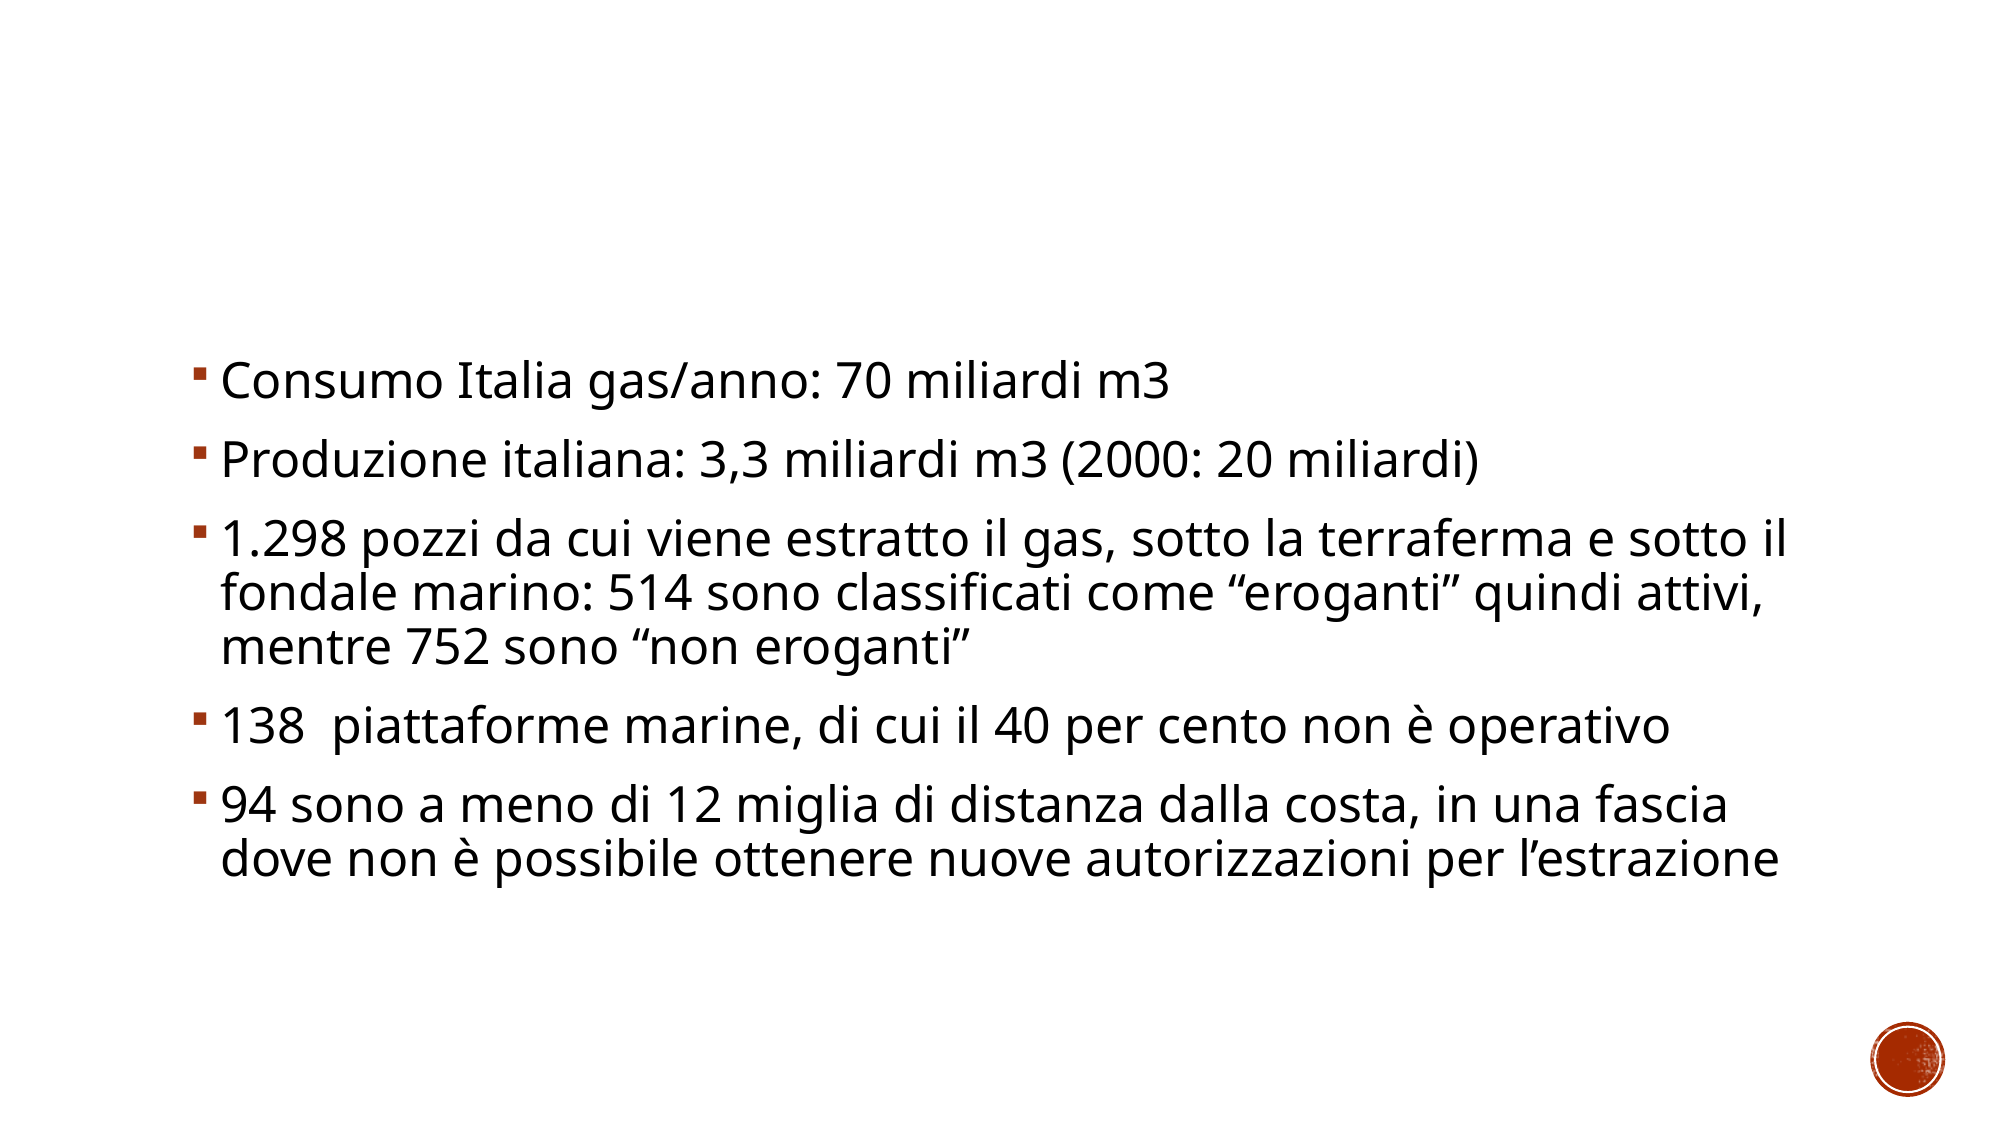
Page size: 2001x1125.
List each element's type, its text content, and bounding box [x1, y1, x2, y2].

list Consumo Italia gas/anno: 70 miliardi m3 Produzione italiana: 3,3 miliardi m3 (2000: 20 miliardi) 1.298 pozzi da cui viene estratto il gas, sotto la terraferma e sotto il fondale marino: 514 sono classificati come “eroganti” quindi attivi, mentre 752 sono “non eroganti” 138 piattaforme marine, di cui il 40 per cento non è operativo 94 sono a meno di 12 miglia di distanza dalla costa, in una fascia dove non è possibile ottenere nuove autorizzazioni per l’estrazione [175, 348, 1826, 1013]
